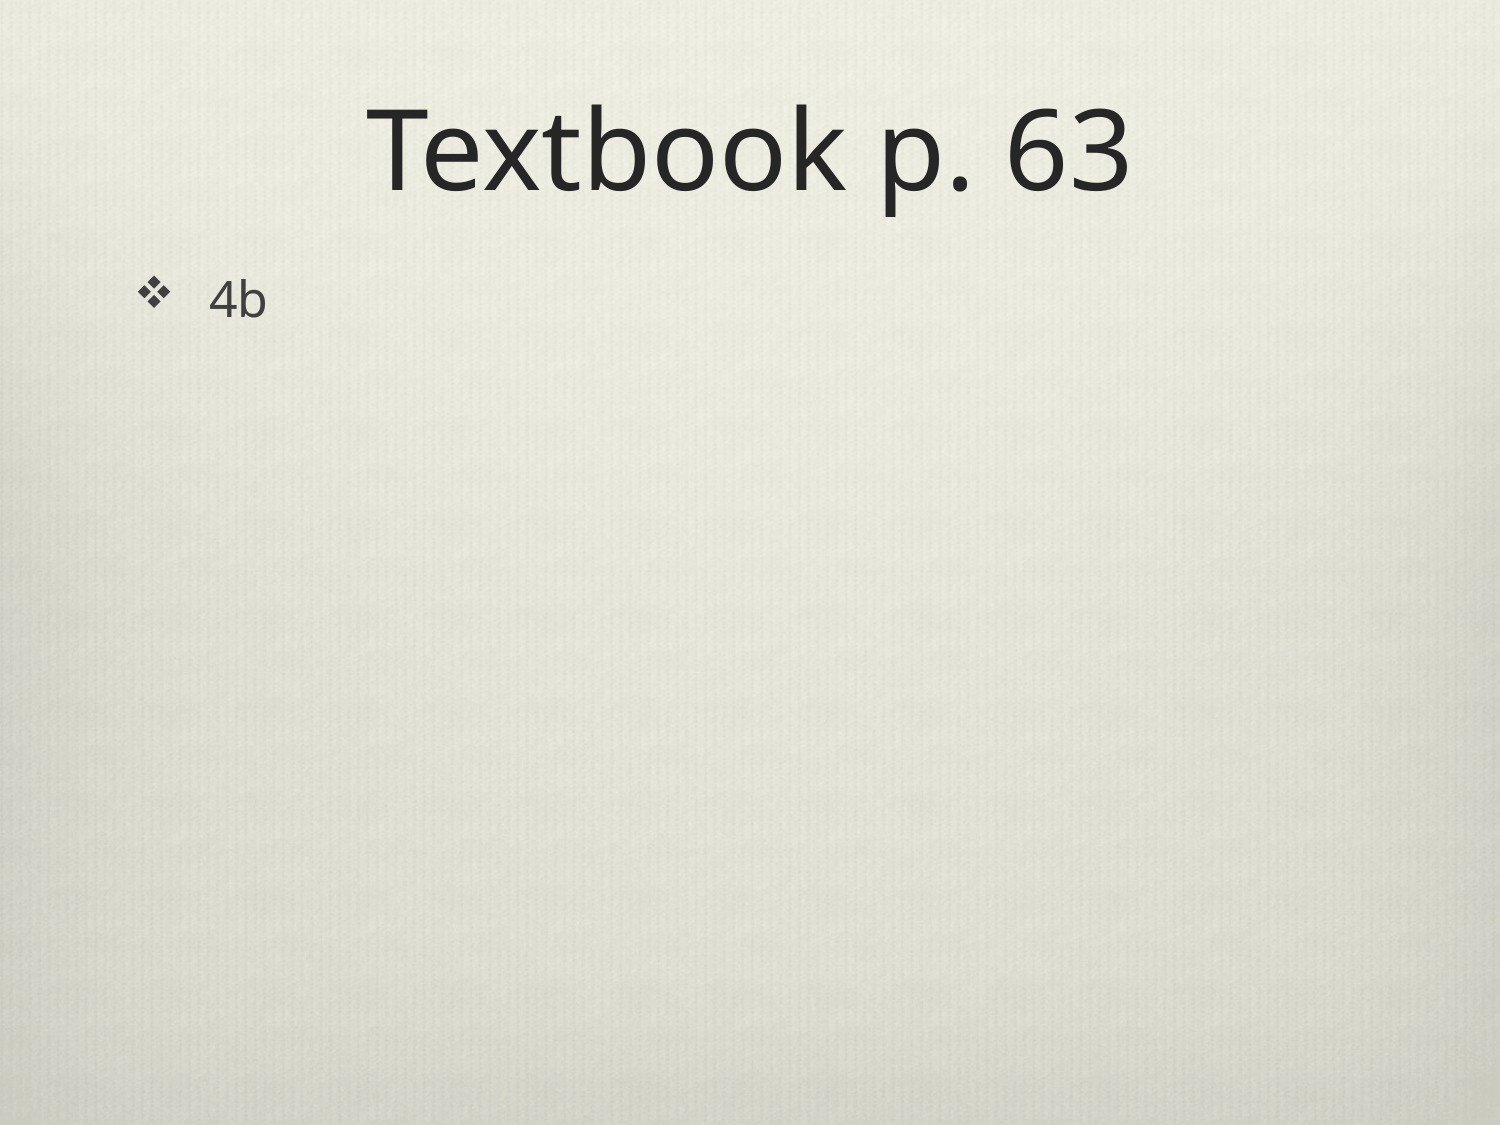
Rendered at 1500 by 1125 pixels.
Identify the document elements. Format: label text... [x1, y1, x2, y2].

list 4b [119, 260, 1381, 1011]
title Textbook p. 63 [119, 51, 1381, 240]
